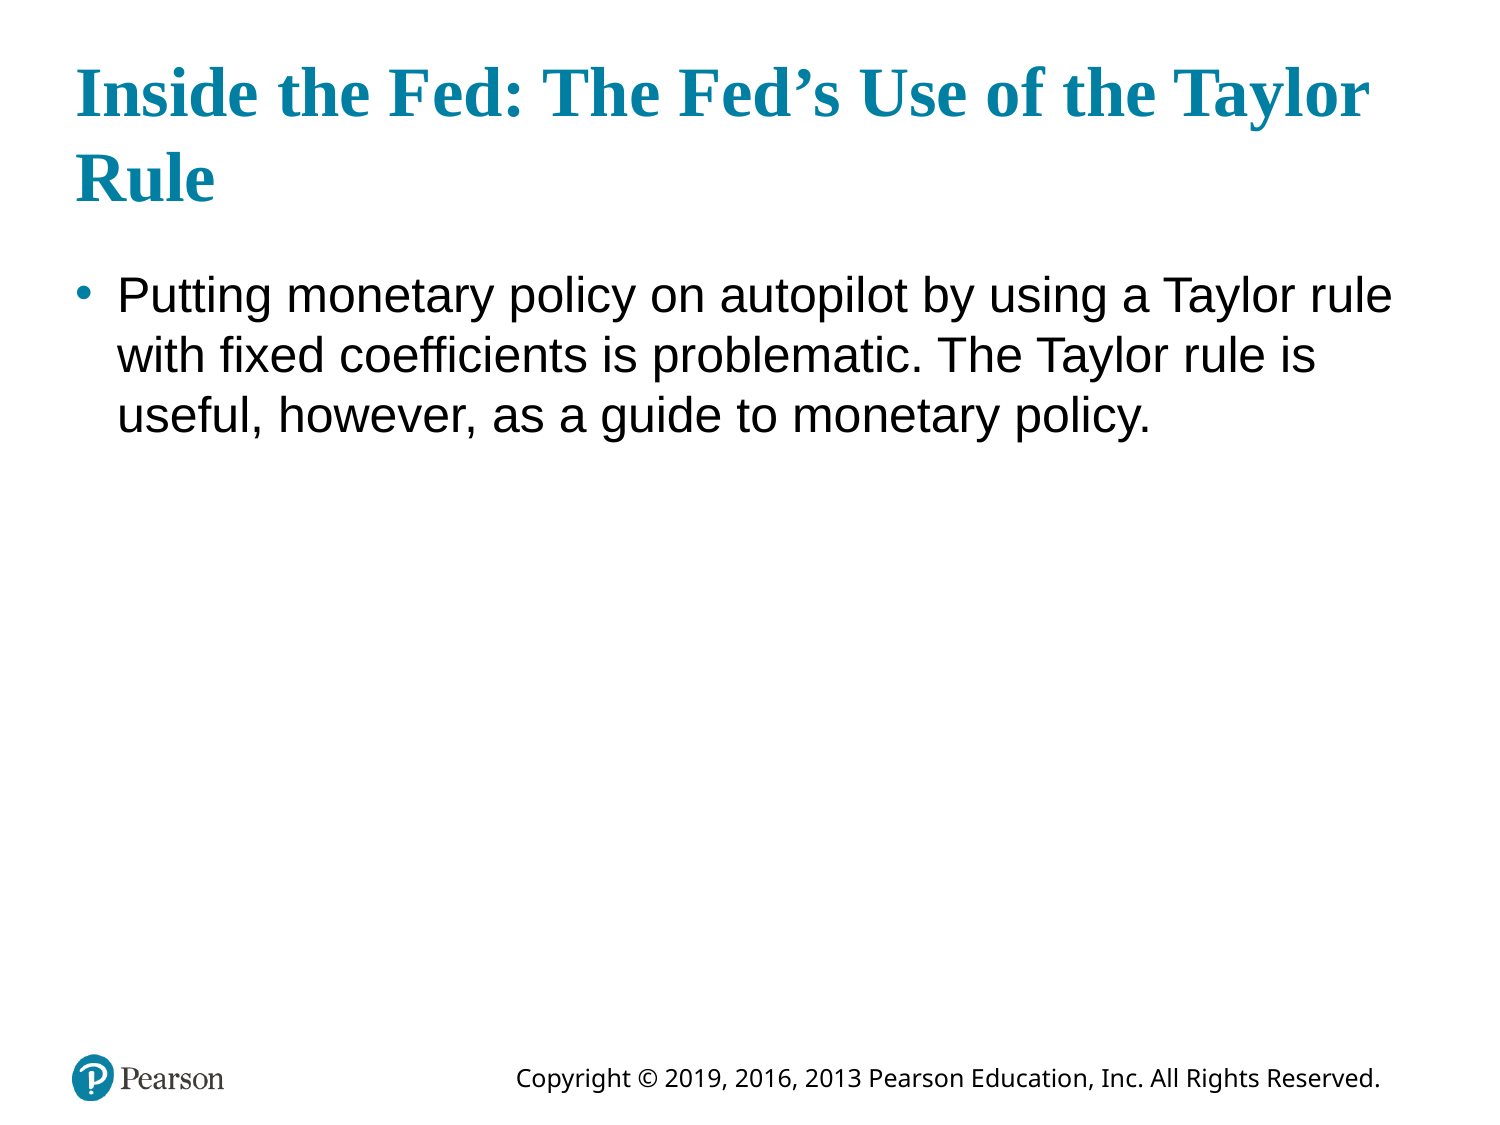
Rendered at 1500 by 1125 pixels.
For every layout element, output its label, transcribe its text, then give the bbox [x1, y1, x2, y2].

picture [99, 1054, 224, 1101]
picture [81, 1064, 107, 1089]
title Inside the Fed: The Fed’s Use of the Taylor Rule [75, 35, 1425, 216]
picture [72, 1054, 89, 1072]
list Putting monetary policy on autopilot by using a Taylor rule with fixed coefficients is problematic. The Taylor rule is useful, however, as a guide to monetary policy. [75, 262, 1425, 1005]
picture [72, 1087, 83, 1101]
